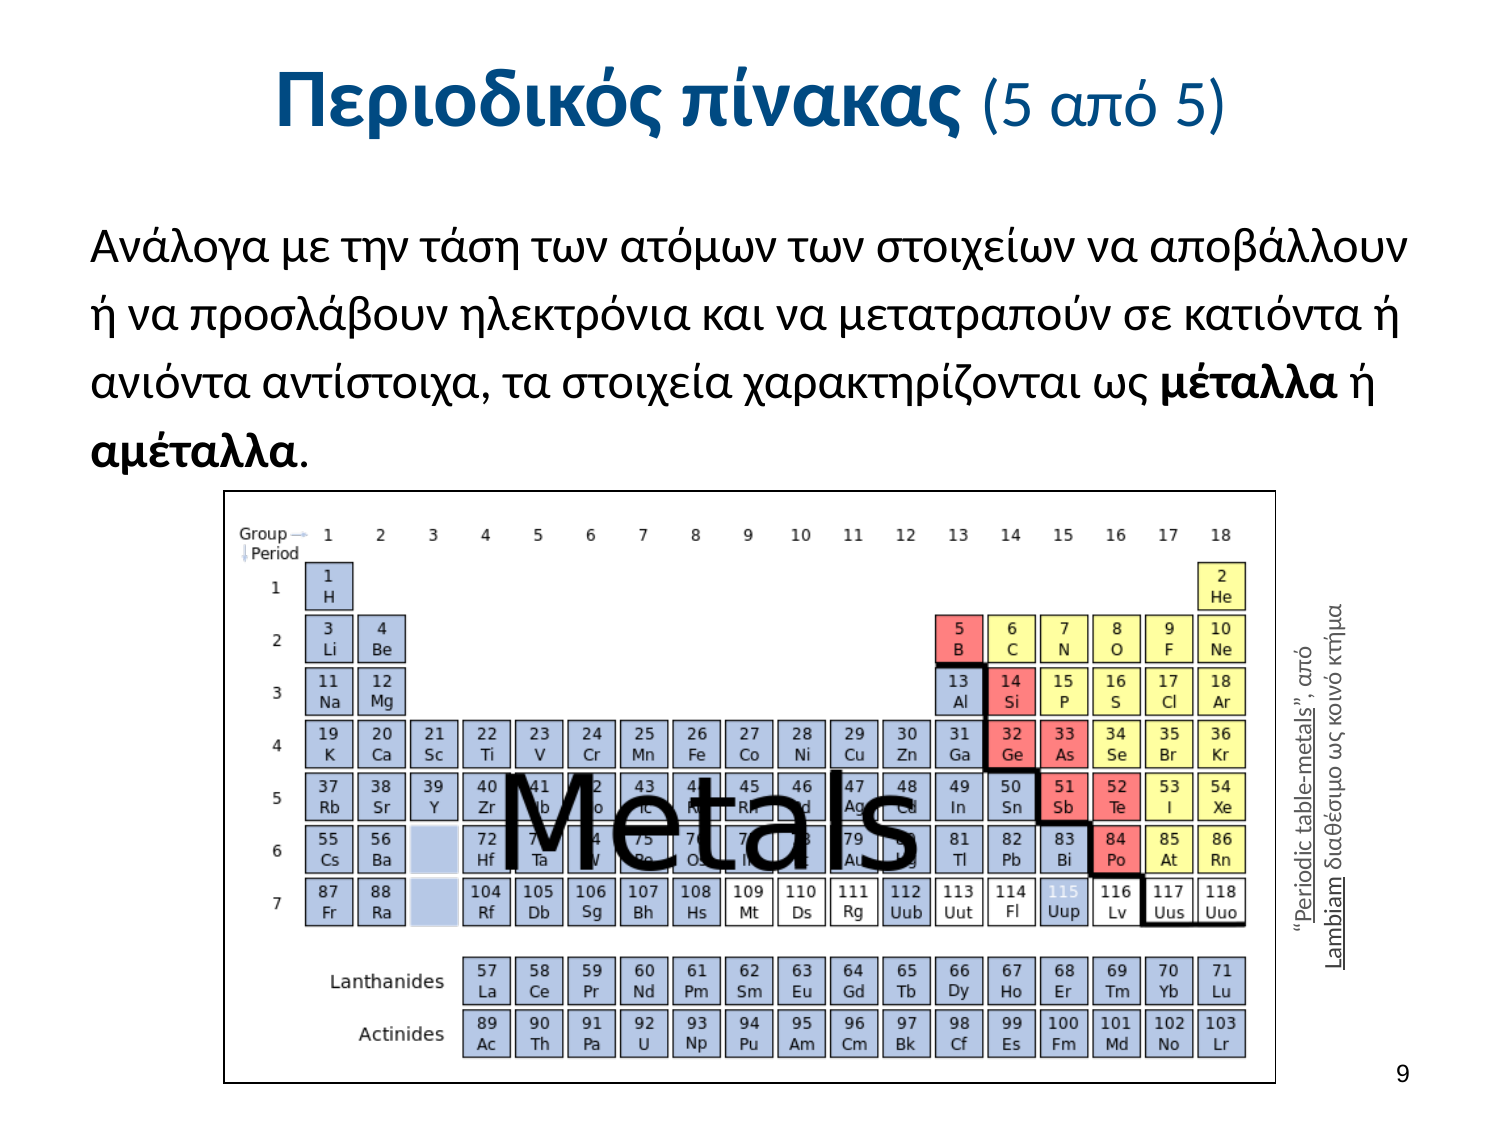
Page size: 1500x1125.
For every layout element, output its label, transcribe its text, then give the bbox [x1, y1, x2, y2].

picture [224, 491, 1276, 1083]
text_box “Periodic table-metals”, από Lambiam διαθέσιμο ως κοινό κτήμα [1279, 562, 1354, 1012]
list Ανάλογα με την τάση των ατόμων των στοιχείων να αποβάλλουν ή να προσλάβουν ηλεκτρόνια και να μετατραπούν σε κατιόντα ή ανιόντα αντίστοιχα, τα στοιχεία χαρακτηρίζονται ως μέταλλα ή αμέταλλα. [75, 196, 1425, 551]
title Περιοδικός πίνακας (5 από 5) [76, 19, 1427, 169]
slide_number 8 [1074, 1042, 1425, 1103]
